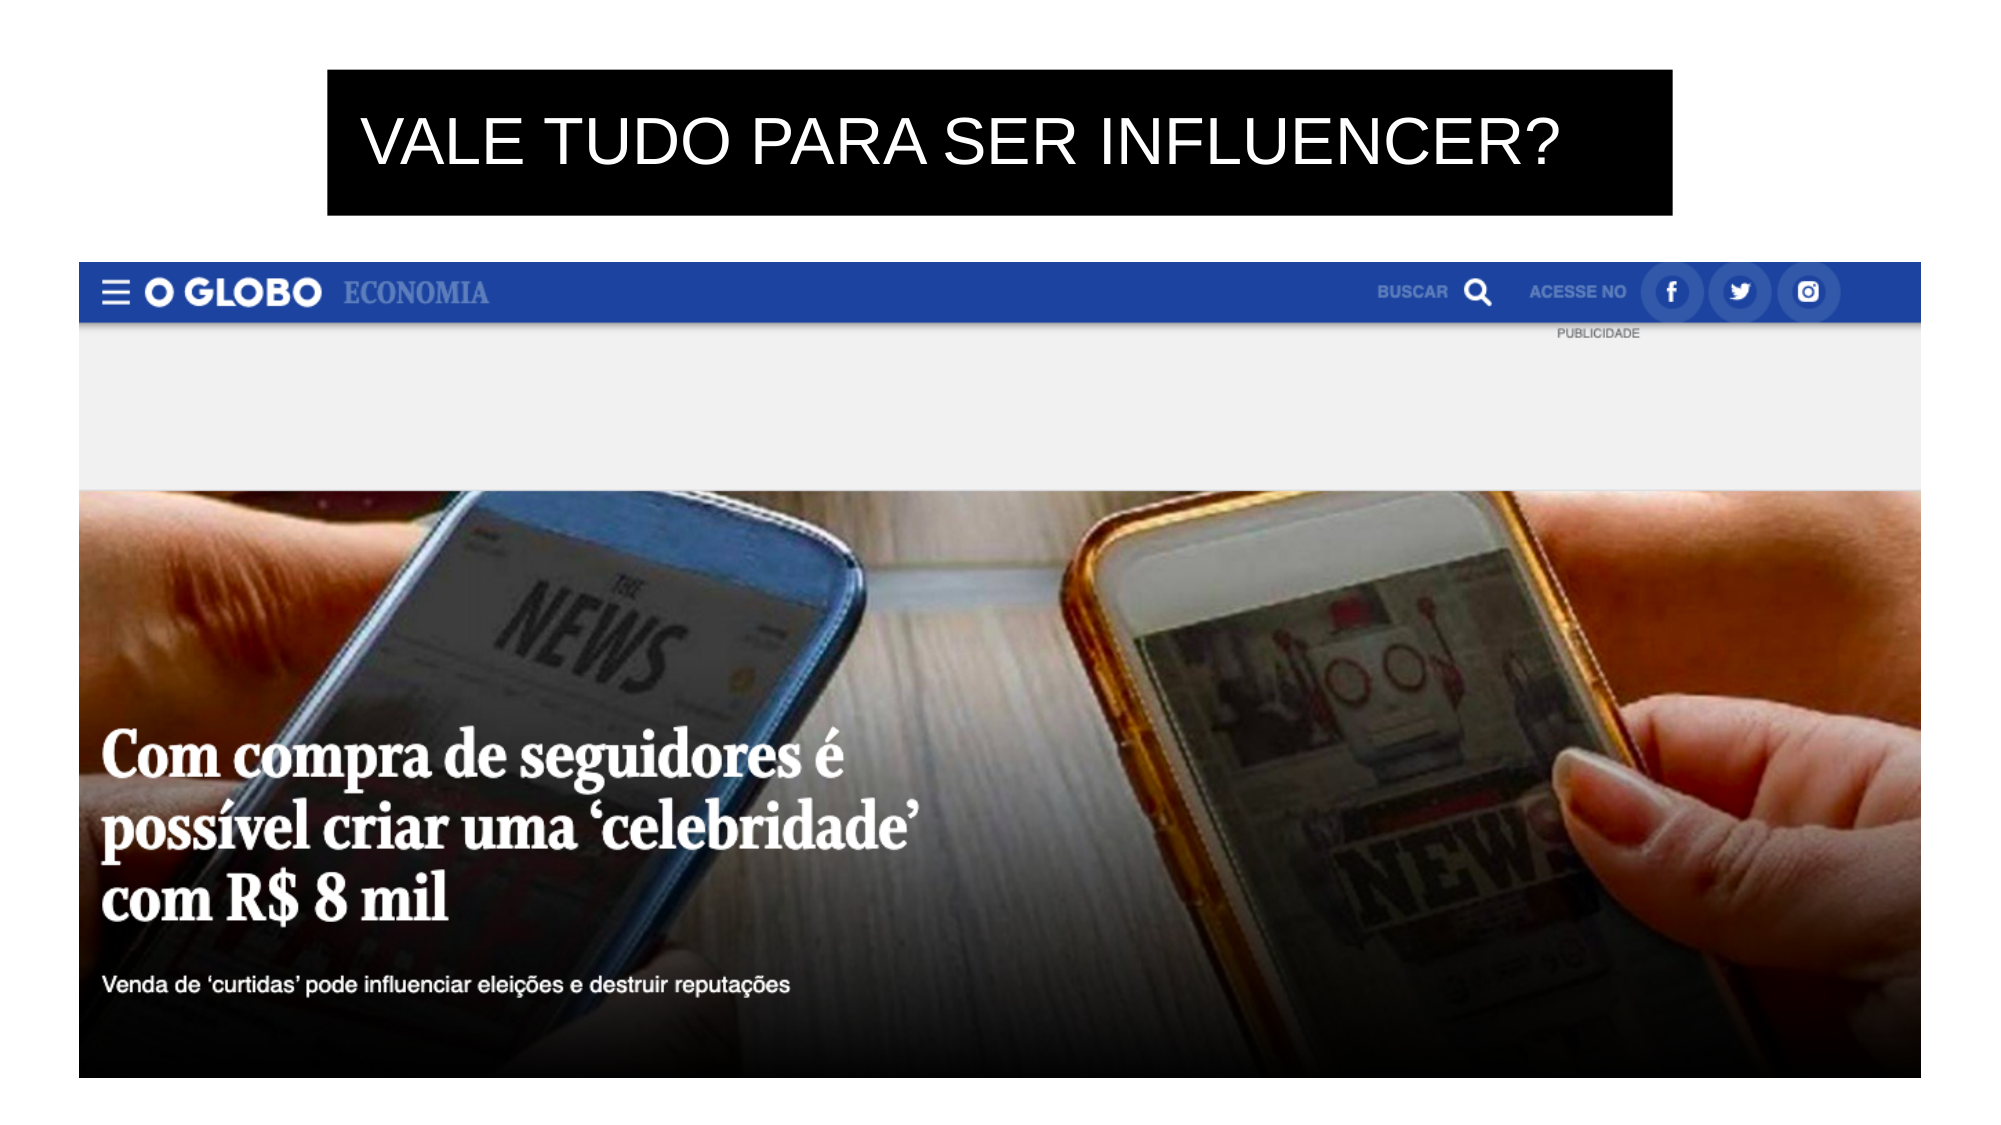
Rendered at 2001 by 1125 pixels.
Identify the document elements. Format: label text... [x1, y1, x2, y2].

text_box VALE TUDO PARA SER INFLUENCER? [327, 69, 1673, 216]
picture [79, 262, 1921, 1079]
